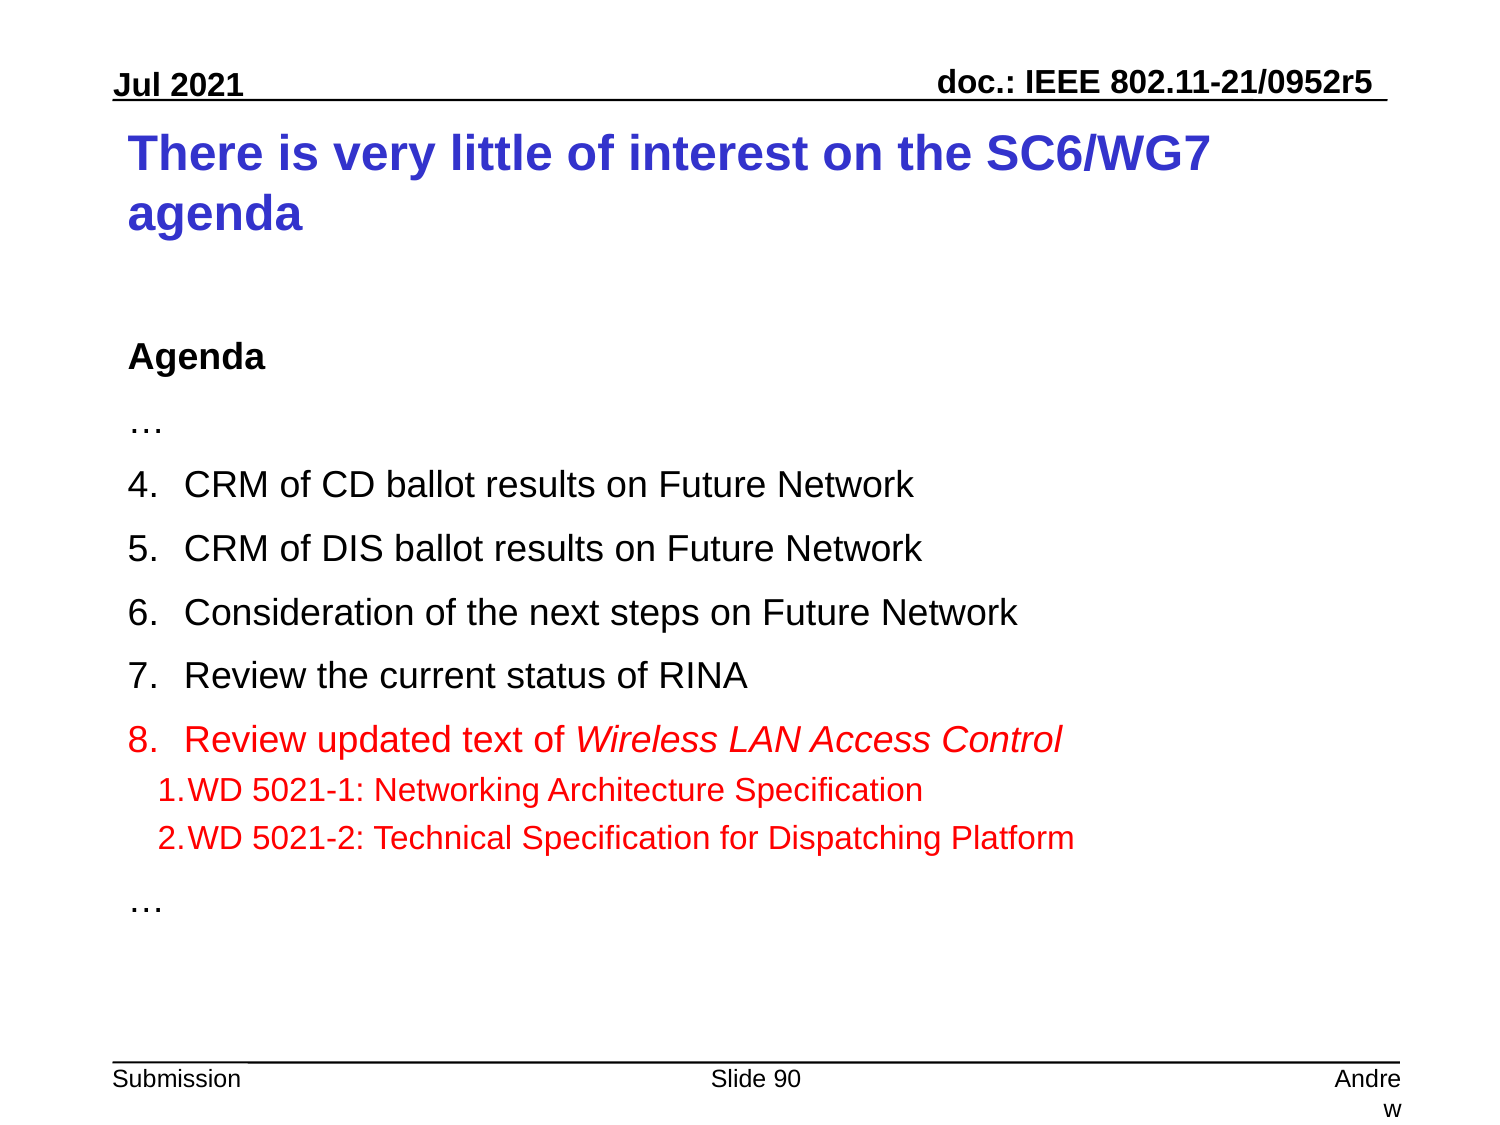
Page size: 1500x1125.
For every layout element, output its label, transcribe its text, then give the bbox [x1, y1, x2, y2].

slide_number Slide 90 [709, 1061, 803, 1093]
list Agenda … CRM of CD ballot results on Future Network CRM of DIS ballot results on Future Network Consideration of the next steps on Future Network Review the current status of RINA Review updated text of Wireless LAN Access Control WD 5021-1: Networking Architecture Specification WD 5021-2: Technical Specification for Dispatching Platform … [112, 324, 1388, 1000]
title There is very little of interest on the SC6/WG7 agenda [112, 112, 1388, 288]
footer Andrew Myles, Cisco [1320, 1061, 1402, 1093]
